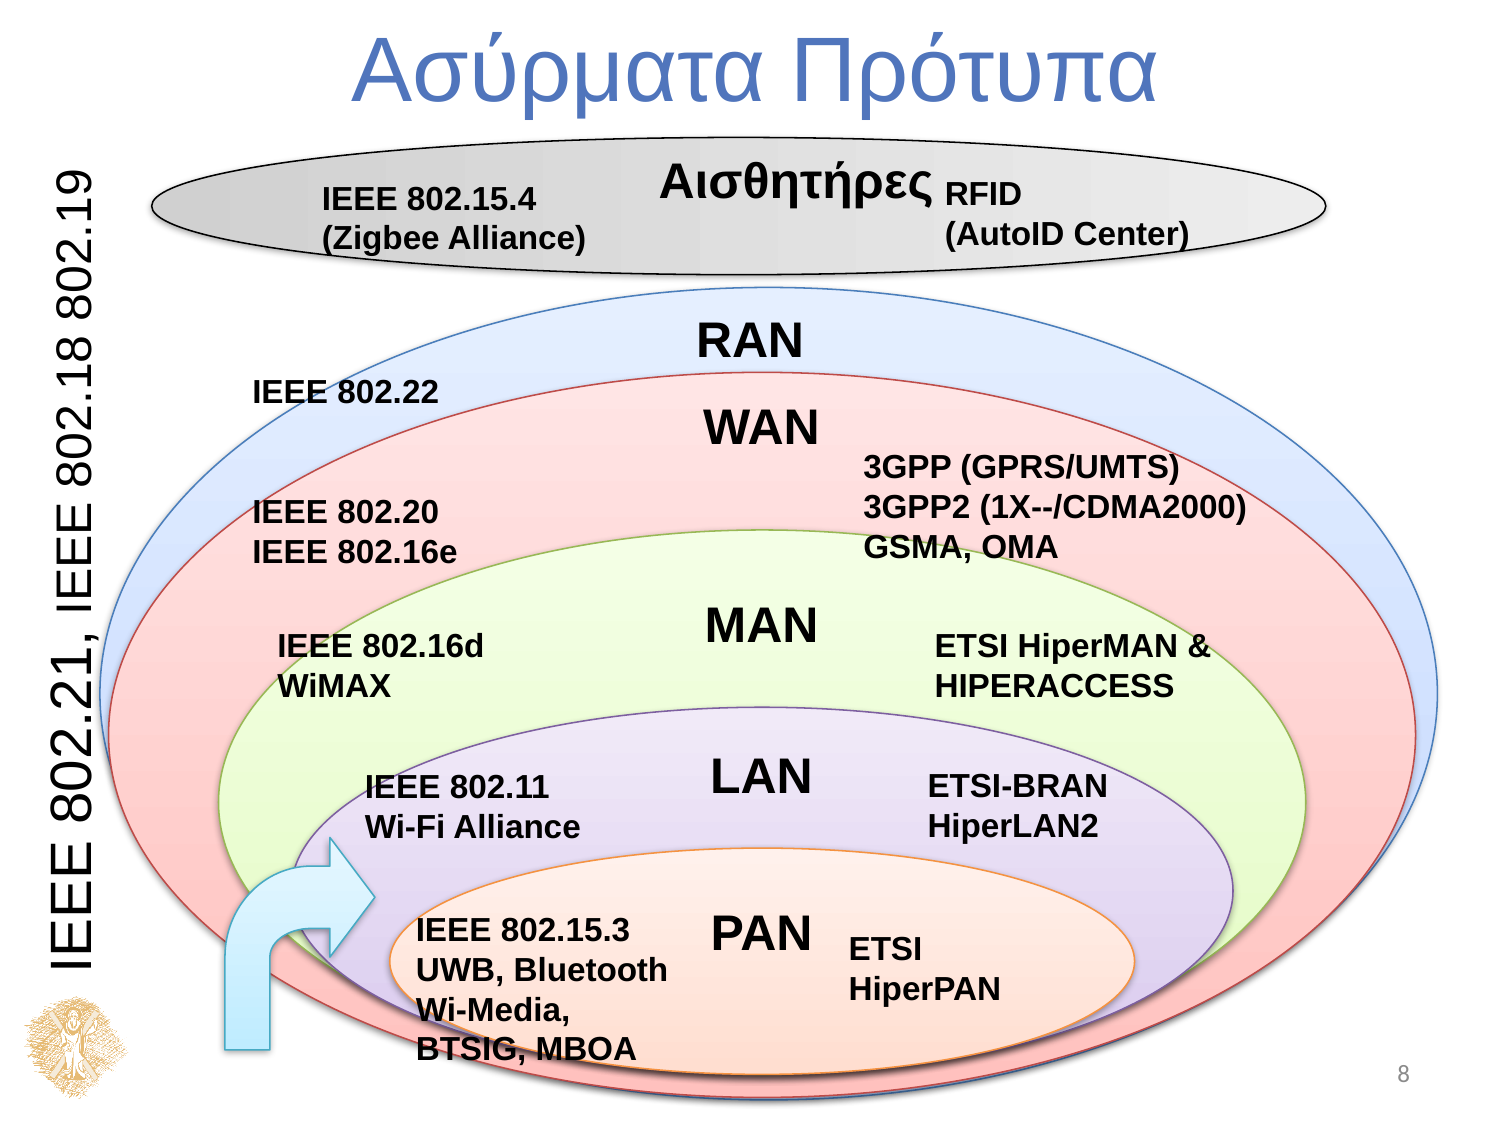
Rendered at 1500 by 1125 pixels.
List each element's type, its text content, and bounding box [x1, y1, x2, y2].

text_box IEEE 802.16d WiMAX [262, 617, 567, 712]
text_box 3GPP (GPRS/UMTS) 3GPP2 (1X--/CDMA2000) GSMA, OMA [848, 438, 1366, 573]
text_box [949, 141, 1208, 164]
picture [17, 986, 137, 1103]
text_box IEEE 802.15.3 UWB, Bluetooth Wi-Media, BTSIG, MBOA [400, 900, 704, 1075]
slide_number 8 [1074, 1042, 1425, 1103]
text_box [150, 136, 920, 254]
text_box IEEE 802.21, IEEE 802.18 802.19 [25, 125, 110, 985]
text_box RAN [681, 299, 819, 375]
text_box LAN [695, 736, 828, 812]
title Ασύρματα Πρότυπα [324, 0, 1188, 130]
text_box [427, 216, 1110, 276]
text_box [110, 418, 434, 682]
text_box [388, 933, 400, 989]
text_box ETSI HiperMAN & HIPERACCESS [919, 617, 1231, 712]
text_box [532, 573, 1417, 1099]
text_box Αισθητήρες [643, 140, 949, 216]
text_box ETSI-BRAN HiperLAN2 [912, 757, 1161, 852]
text_box [1222, 166, 1327, 246]
text_box [294, 801, 619, 1010]
text_box [217, 529, 1307, 956]
text_box IEEE 802.22 [237, 362, 510, 418]
text_box ETSI HiperPAN [833, 919, 1082, 1015]
text_box WAN [688, 387, 835, 463]
text_box IEEE 802.11 Wi-Fi Alliance [349, 757, 629, 853]
text_box [1350, 509, 1439, 831]
text_box [275, 945, 400, 1038]
text_box [437, 706, 1234, 1023]
text_box [380, 286, 1290, 438]
text_box [290, 372, 1140, 558]
text_box [447, 847, 1136, 1076]
text_box PAN [695, 892, 828, 968]
text_box [224, 836, 376, 1051]
text_box [110, 518, 443, 940]
text_box MAN [689, 584, 834, 660]
text_box IEEE 802.20 IEEE 802.16e [237, 483, 510, 578]
text_box RFID (AutoID Center) [929, 164, 1222, 260]
text_box IEEE 802.15.4 (Zigbee Alliance) [307, 169, 714, 265]
